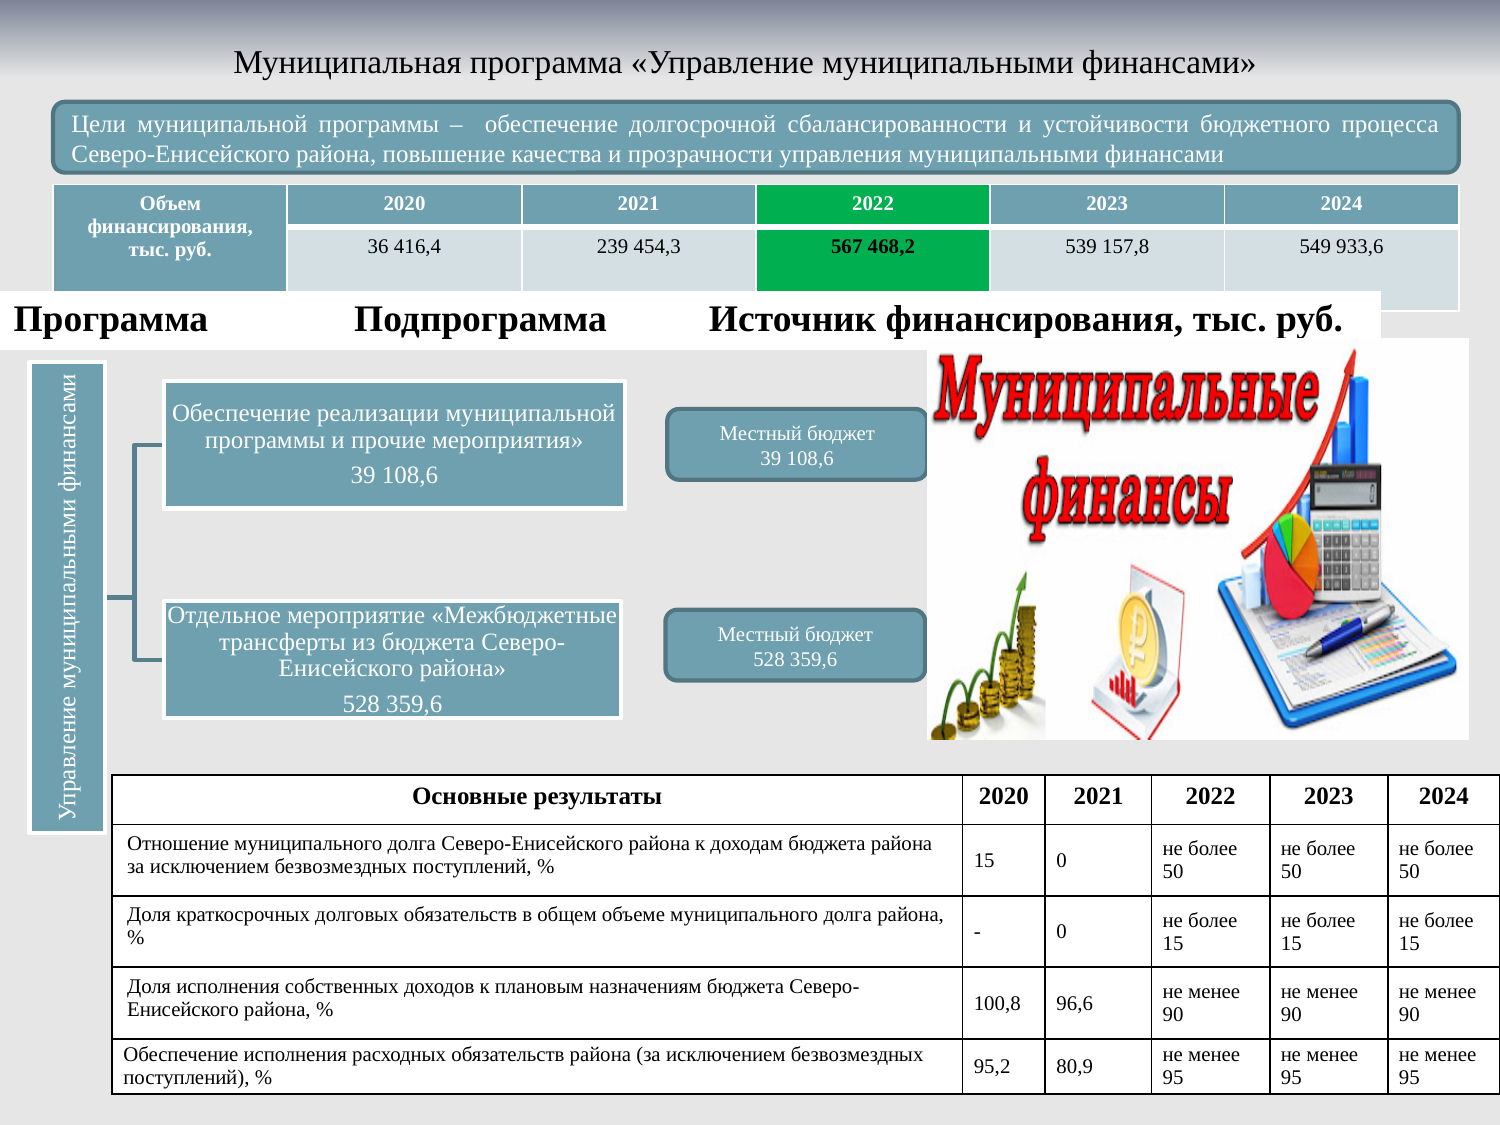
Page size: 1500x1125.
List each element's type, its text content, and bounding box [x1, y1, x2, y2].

table_cell 80,9 [1046, 1040, 1151, 1093]
table_cell не более 50 [1271, 825, 1387, 895]
table_header Программа [0, 291, 289, 350]
table_cell не более 15 [1389, 897, 1499, 966]
table_cell не менее 95 [1271, 1040, 1387, 1093]
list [29, 361, 1140, 835]
table_header 2023 [1271, 776, 1387, 824]
table_cell - [963, 897, 1044, 966]
table_cell Доля исполнения собственных доходов к плановым назначениям бюджета Северо-Енисейского района, % [113, 968, 962, 1038]
table_header 2020 [288, 185, 521, 224]
table_cell Доля краткосрочных долговых обязательств в общем объеме муниципального долга района, % [113, 897, 962, 966]
table_header 2024 [1225, 185, 1458, 224]
table_cell 100,8 [963, 968, 1044, 1038]
table_cell 549 933,6 [1225, 230, 1458, 310]
table_header 2022 [757, 185, 989, 224]
table_cell 539 157,8 [991, 230, 1224, 291]
table_cell не менее 90 [1389, 968, 1499, 1038]
table_header 2021 [523, 185, 755, 224]
table_cell не менее 90 [1271, 968, 1387, 1038]
table_cell не менее 95 [1152, 1040, 1269, 1093]
text_box Цели муниципальной программы – обеспечение долгосрочной сбалансированности и устойчивости бюджетного процесса Северо-Енисейского района, повышение качества и прозрачности управления муниципальными финансами [50, 99, 1461, 175]
table_cell 0 [1046, 825, 1151, 895]
table_cell 36 416,4 [288, 230, 521, 291]
table_header Подпрограмма [289, 291, 672, 350]
picture [926, 337, 1470, 740]
table_cell не более 15 [1152, 897, 1269, 966]
table_cell не более 15 [1271, 897, 1387, 966]
table_cell 15 [963, 843, 1044, 895]
table_cell не более 50 [1152, 825, 1269, 895]
table_header Источник финансирования, тыс. руб. [672, 291, 1381, 350]
table_cell 0 [1046, 897, 1151, 966]
table_cell 95,2 [963, 1040, 1044, 1093]
table_cell 239 454,3 [523, 230, 755, 291]
table_header 2021 [1145, 776, 1151, 824]
table_cell не более 50 [1389, 825, 1499, 895]
table_cell не менее 95 [1389, 1040, 1499, 1093]
table_header 2024 [1389, 776, 1499, 824]
table_cell Обеспечение исполнения расходных обязательств района (за исключением безвозмездных поступлений), % [113, 1040, 962, 1093]
table_cell не менее 90 [1152, 968, 1269, 1038]
title Муниципальная программа «Управление муниципальными финансами» [75, 19, 1425, 99]
table_header 2022 [1152, 776, 1269, 824]
table_cell 567 468,2 [757, 230, 989, 291]
table_cell Отношение муниципального долга Северо-Енисейского района к доходам бюджета района за исключением безвозмездных поступлений, % [113, 843, 962, 895]
table_cell 96,6 [1046, 968, 1151, 1038]
table_header Объем финансирования, тыс. руб. [54, 185, 286, 291]
table_header 2023 [991, 185, 1224, 224]
